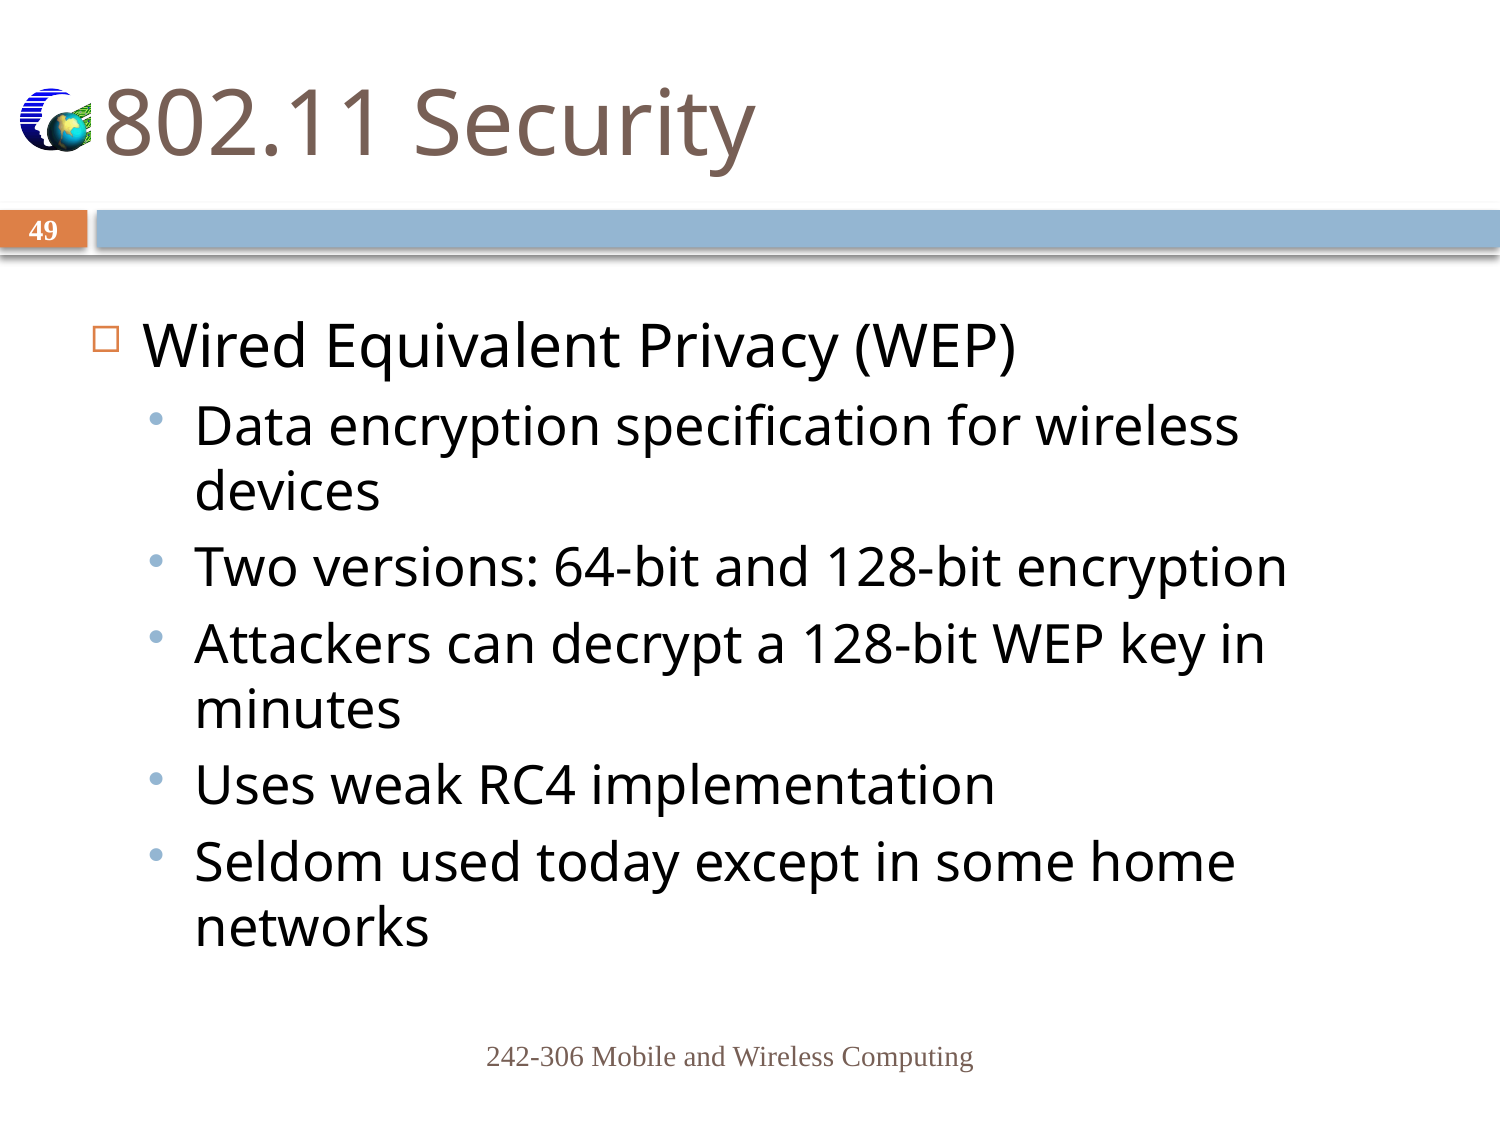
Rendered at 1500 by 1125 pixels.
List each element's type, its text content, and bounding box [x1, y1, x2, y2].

slide_number 49 [0, 208, 88, 249]
list Wired Equivalent Privacy (WEP) Data encryption specification for wireless devices Two versions: 64-bit and 128-bit encryption Attackers can decrypt a 128-bit WEP key in minutes Uses weak RC4 implementation Seldom used today except in some home networks [75, 299, 1438, 1013]
footer 242-306 Mobile and Wireless Computing [99, 1024, 990, 1085]
picture [19, 86, 87, 153]
title 802.11 Security [87, 12, 1413, 225]
